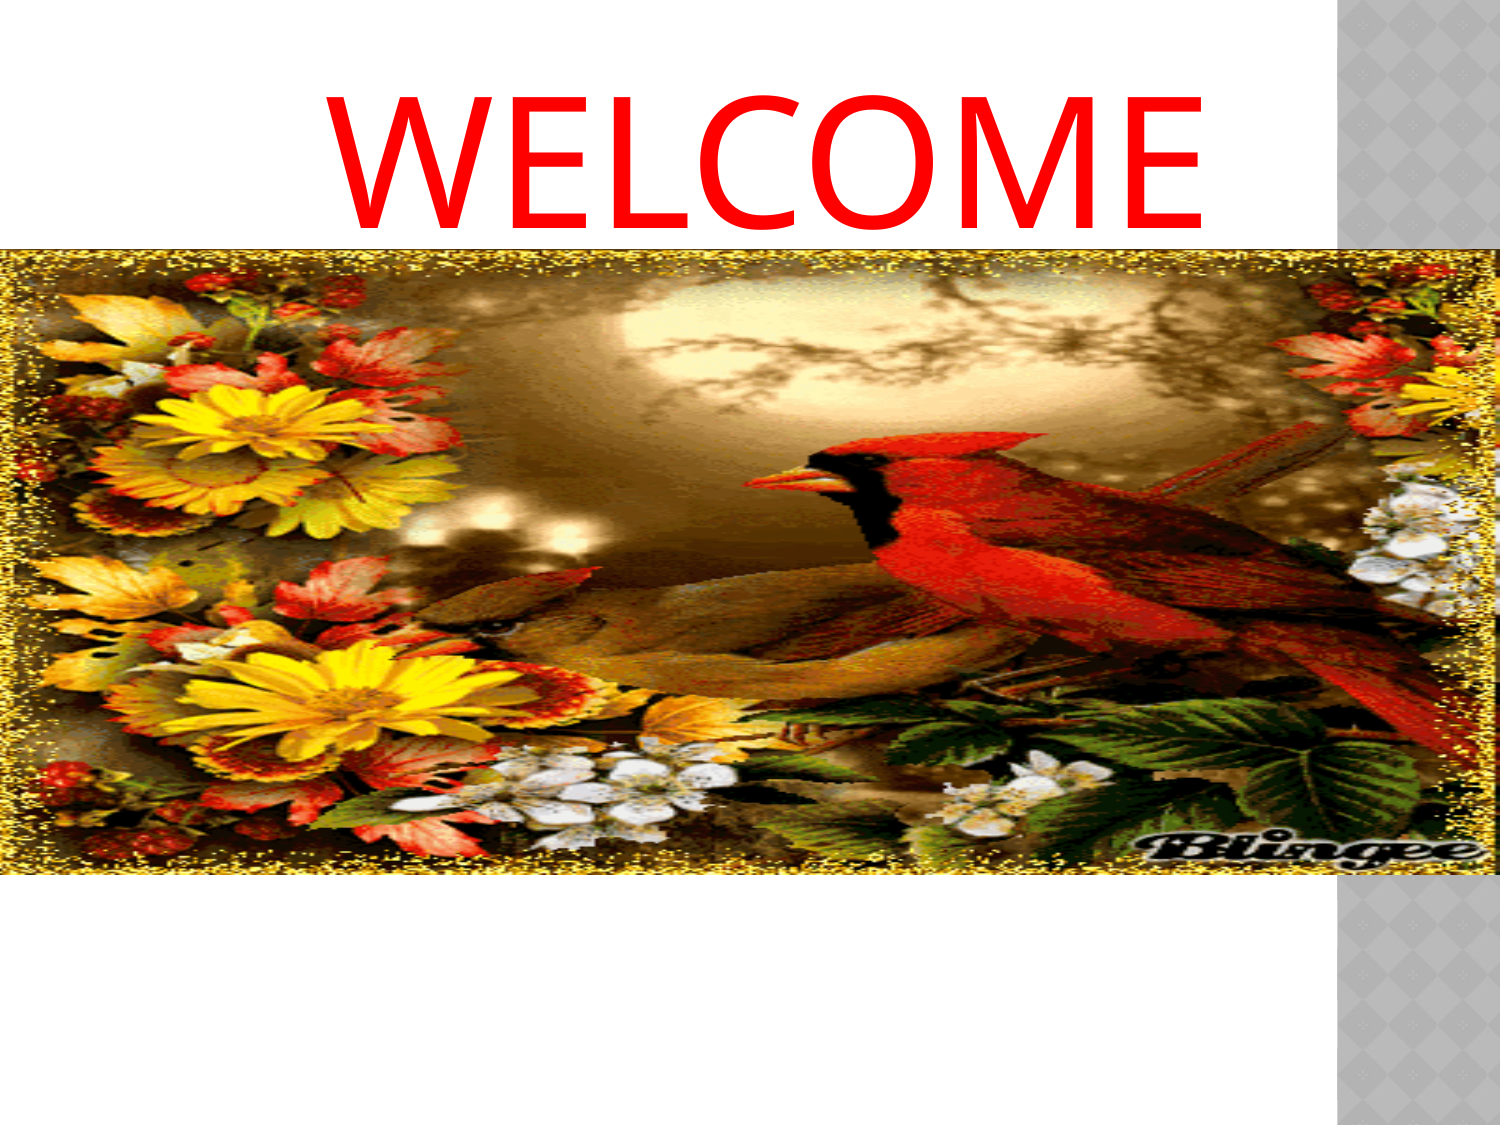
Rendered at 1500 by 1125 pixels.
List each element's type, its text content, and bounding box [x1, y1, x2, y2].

picture [0, 249, 1500, 876]
text_box WELCOME [187, 37, 1350, 247]
